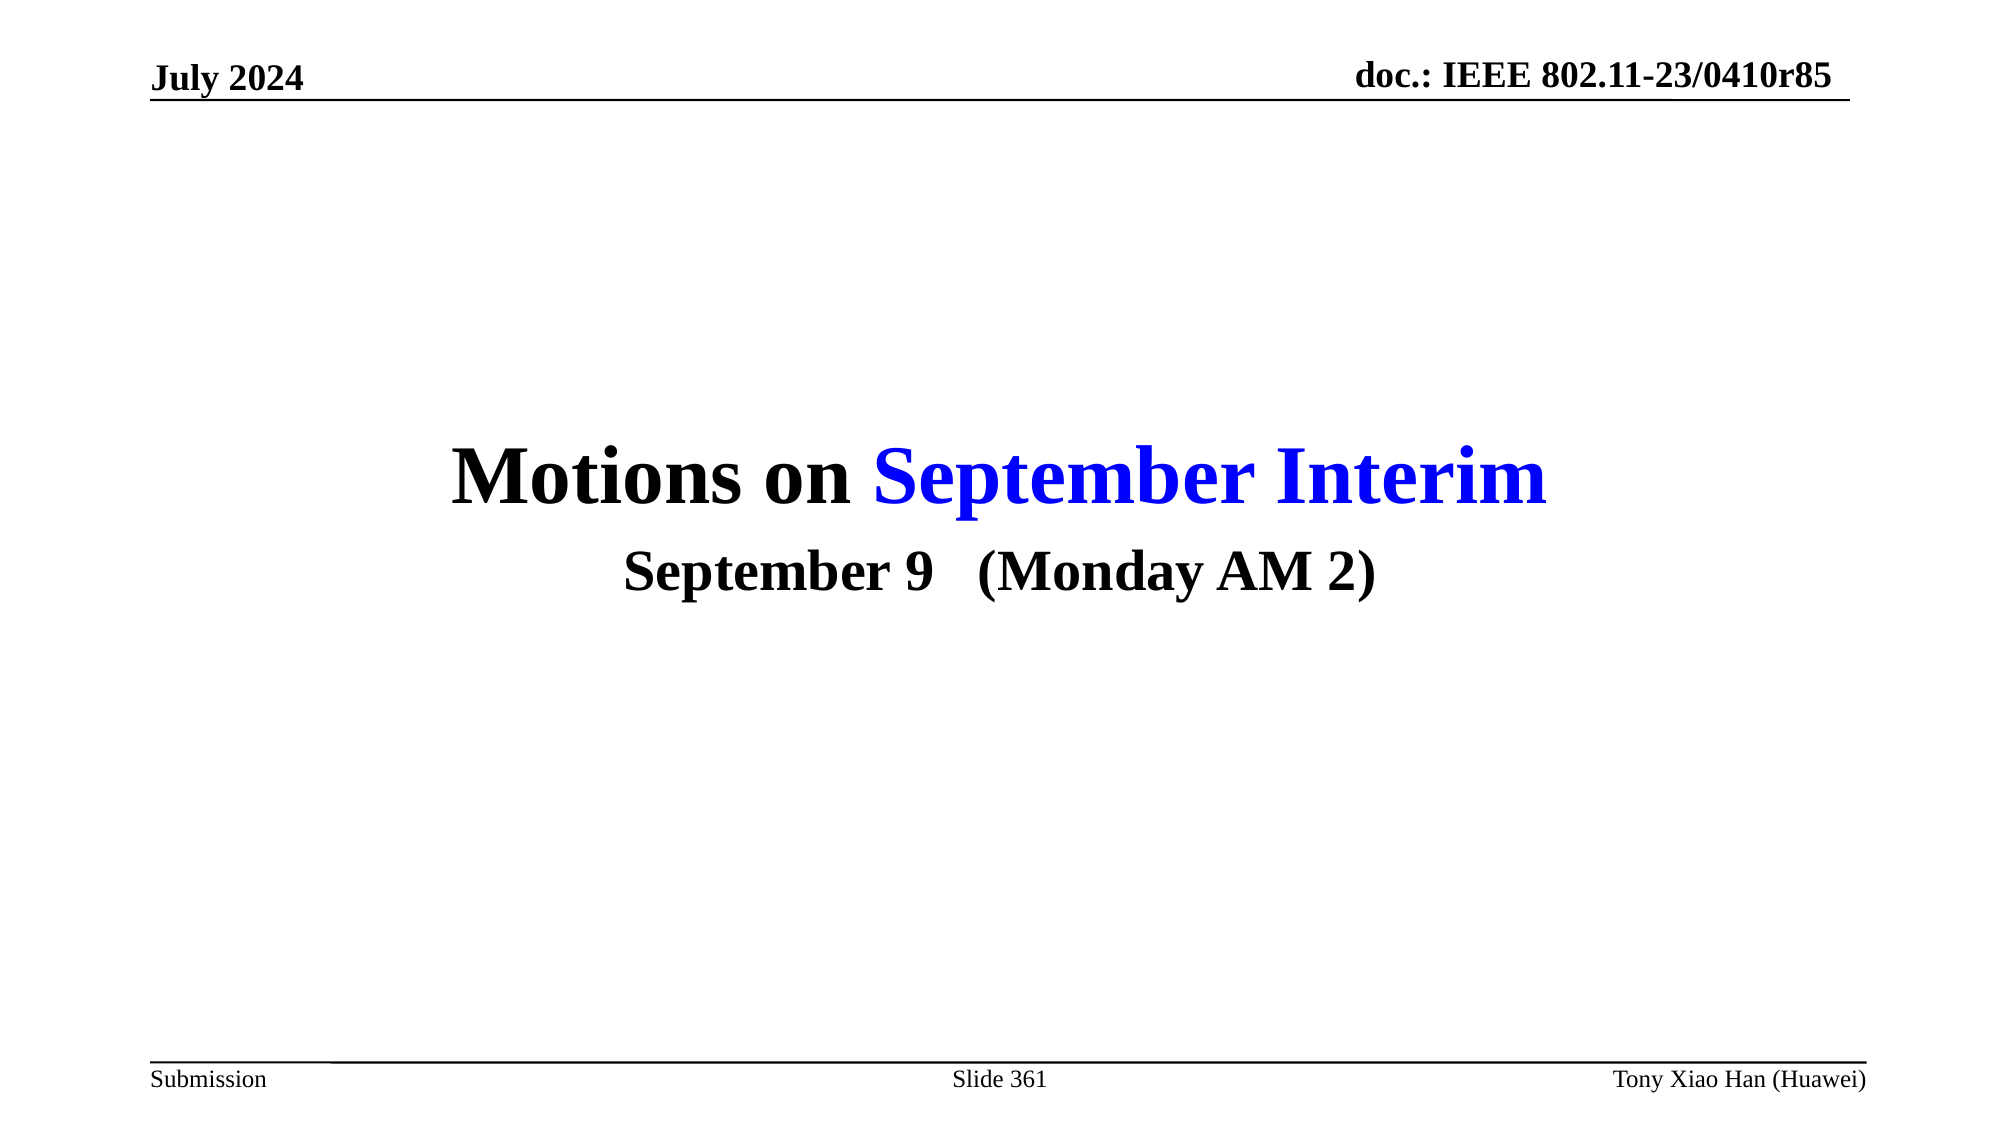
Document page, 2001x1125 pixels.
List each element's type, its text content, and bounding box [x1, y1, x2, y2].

text_box Motions on September Interim September 9 (Monday AM 2) [0, 412, 2000, 950]
